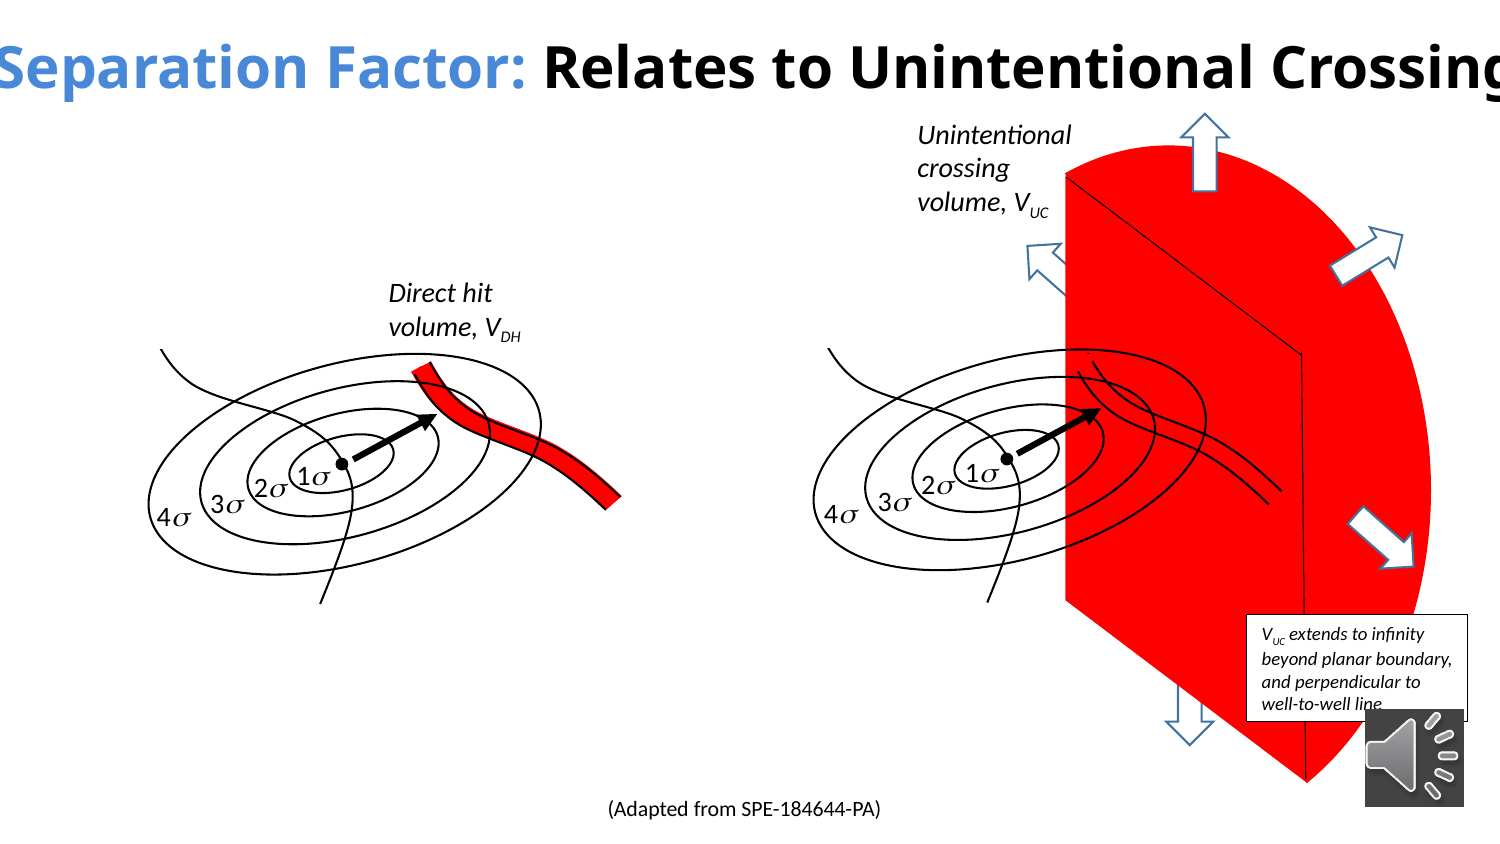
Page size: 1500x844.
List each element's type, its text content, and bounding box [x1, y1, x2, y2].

picture [1364, 708, 1465, 809]
text_box (Adapted from SPE-184644-PA) [592, 787, 756, 829]
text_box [756, 108, 1431, 835]
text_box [100, 257, 631, 605]
text_box VUC extends to infinity beyond planar boundary, and perpendicular to well-to-well line [1431, 614, 1468, 722]
text_box Separation Factor: Relates to Unintentional Crossing [0, 22, 1500, 108]
